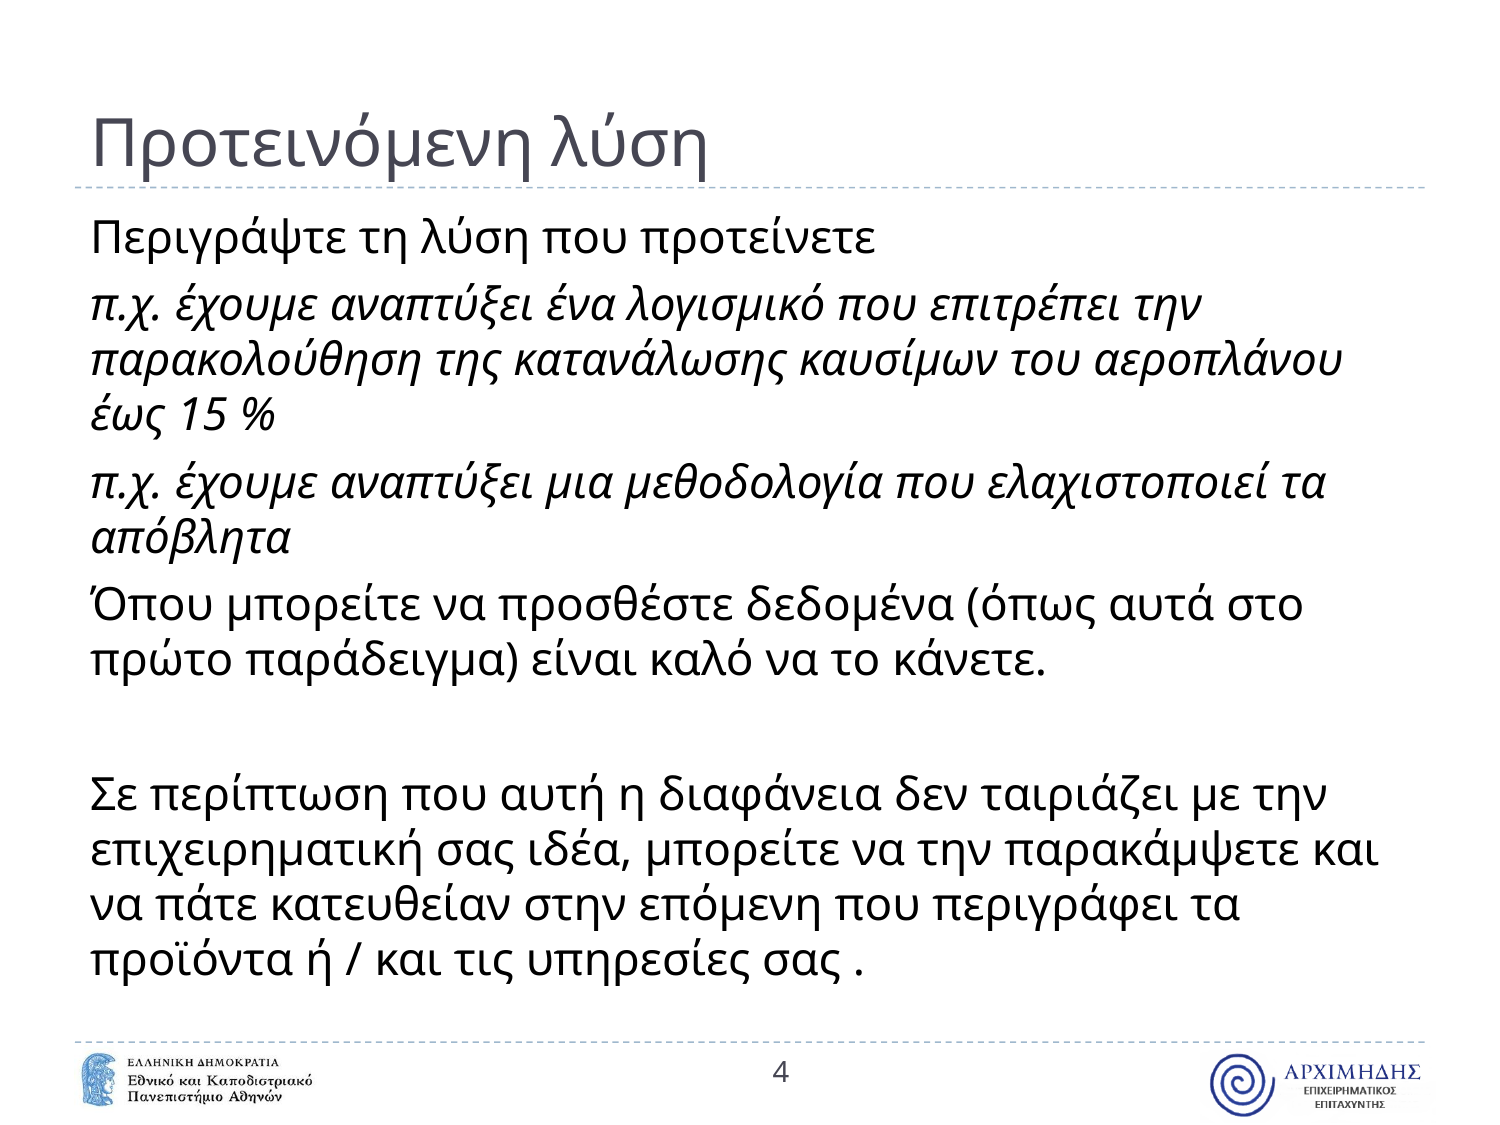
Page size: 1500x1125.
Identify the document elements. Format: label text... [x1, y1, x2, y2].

title Προτεινόμενη λύση [74, 24, 1426, 188]
list Περιγράψτε τη λύση που προτείνετε π.χ. έχουμε αναπτύξει ένα λογισμικό που επιτρέπει την παρακολούθηση της κατανάλωσης καυσίμων του αεροπλάνου έως 15 % π.χ. έχουμε αναπτύξει μια μεθοδολογία που ελαχιστοποιεί τα απόβλητα Όπου μπορείτε να προσθέστε δεδομένα (όπως αυτά στο πρώτο παράδειγμα) είναι καλό να το κάνετε. Σε περίπτωση που αυτή η διαφάνεια δεν ταιριάζει με την επιχειρηματική σας ιδέα, μπορείτε να την παρακάμψετε και να πάτε κατευθείαν στην επόμενη που περιγράφει τα προϊόντα ή / και τις υπηρεσίες σας . [74, 199, 1426, 1011]
picture [1200, 1044, 1436, 1123]
picture [74, 1045, 320, 1113]
slide_number 4 [361, 1045, 1201, 1106]
